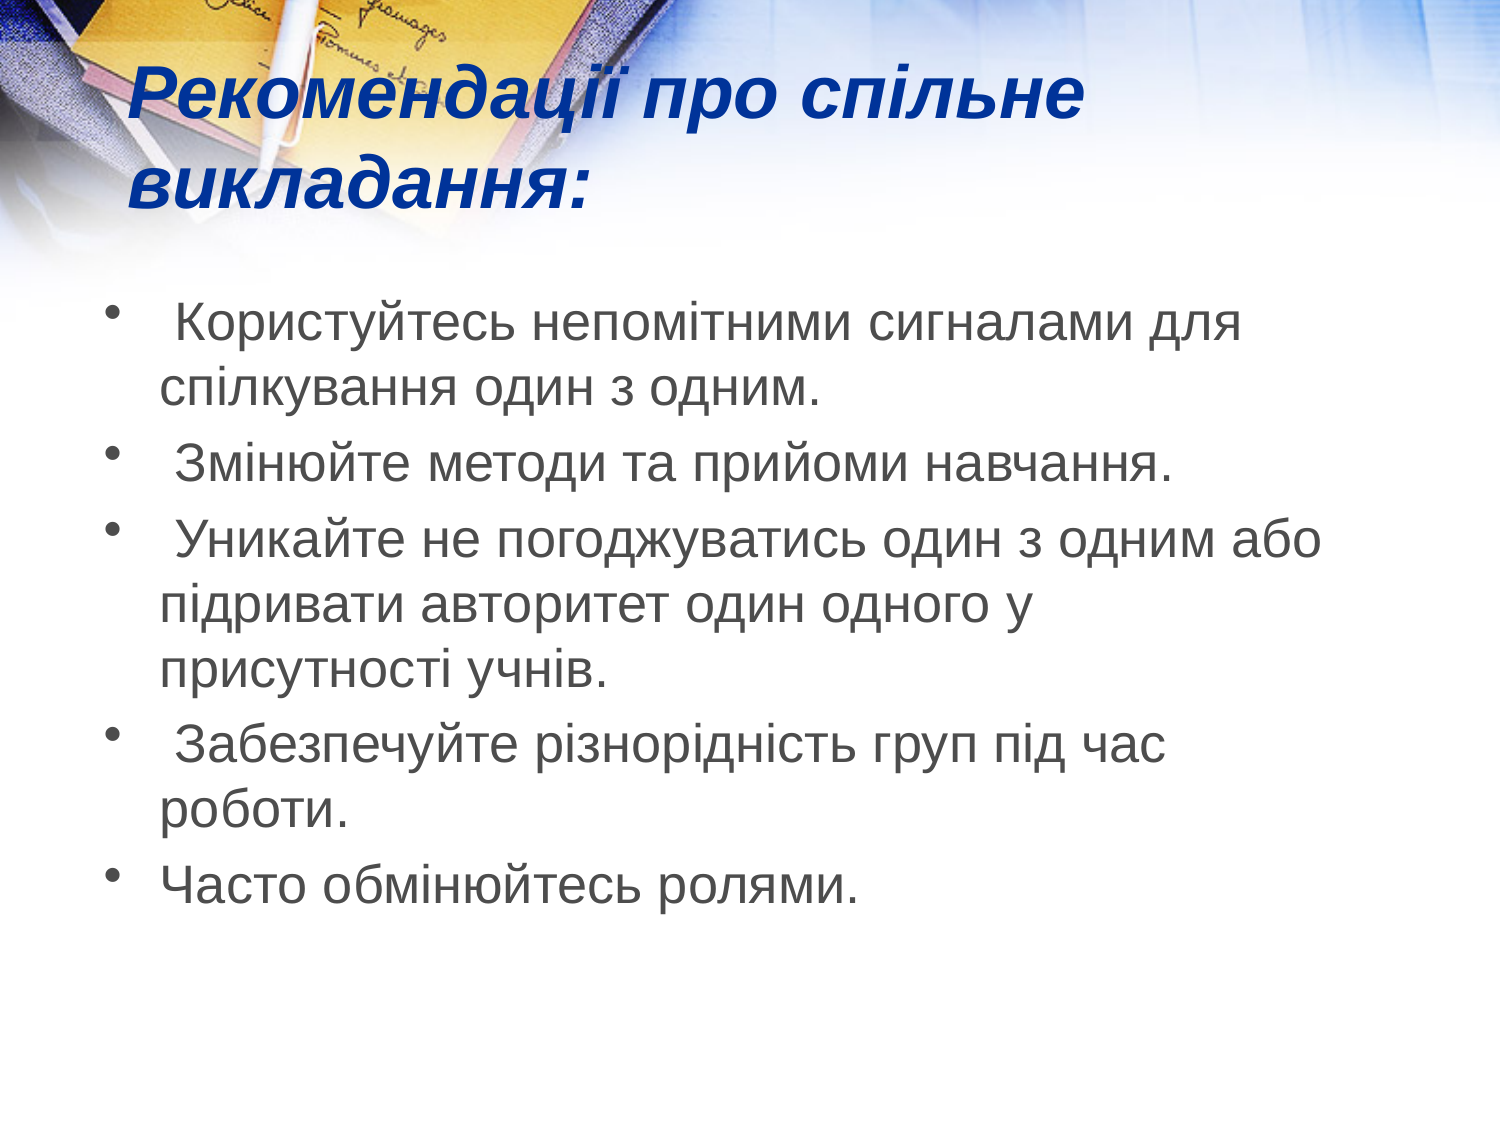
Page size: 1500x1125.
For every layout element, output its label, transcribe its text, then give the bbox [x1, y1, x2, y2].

title Рекомендації про спільне викладання: [112, 113, 1447, 244]
list  Користуйтесь непомітними сигналами для спілкування один з одним.  Змінюйте методи та прийоми навчання.  Уникайте не погоджуватись один з одним або підривати авторитет один одного у присутності учнів.  Забезпечуйте різнорідність груп під час роботи. Часто обмінюйтесь ролями. [88, 278, 1343, 1000]
picture [0, 0, 1500, 1125]
